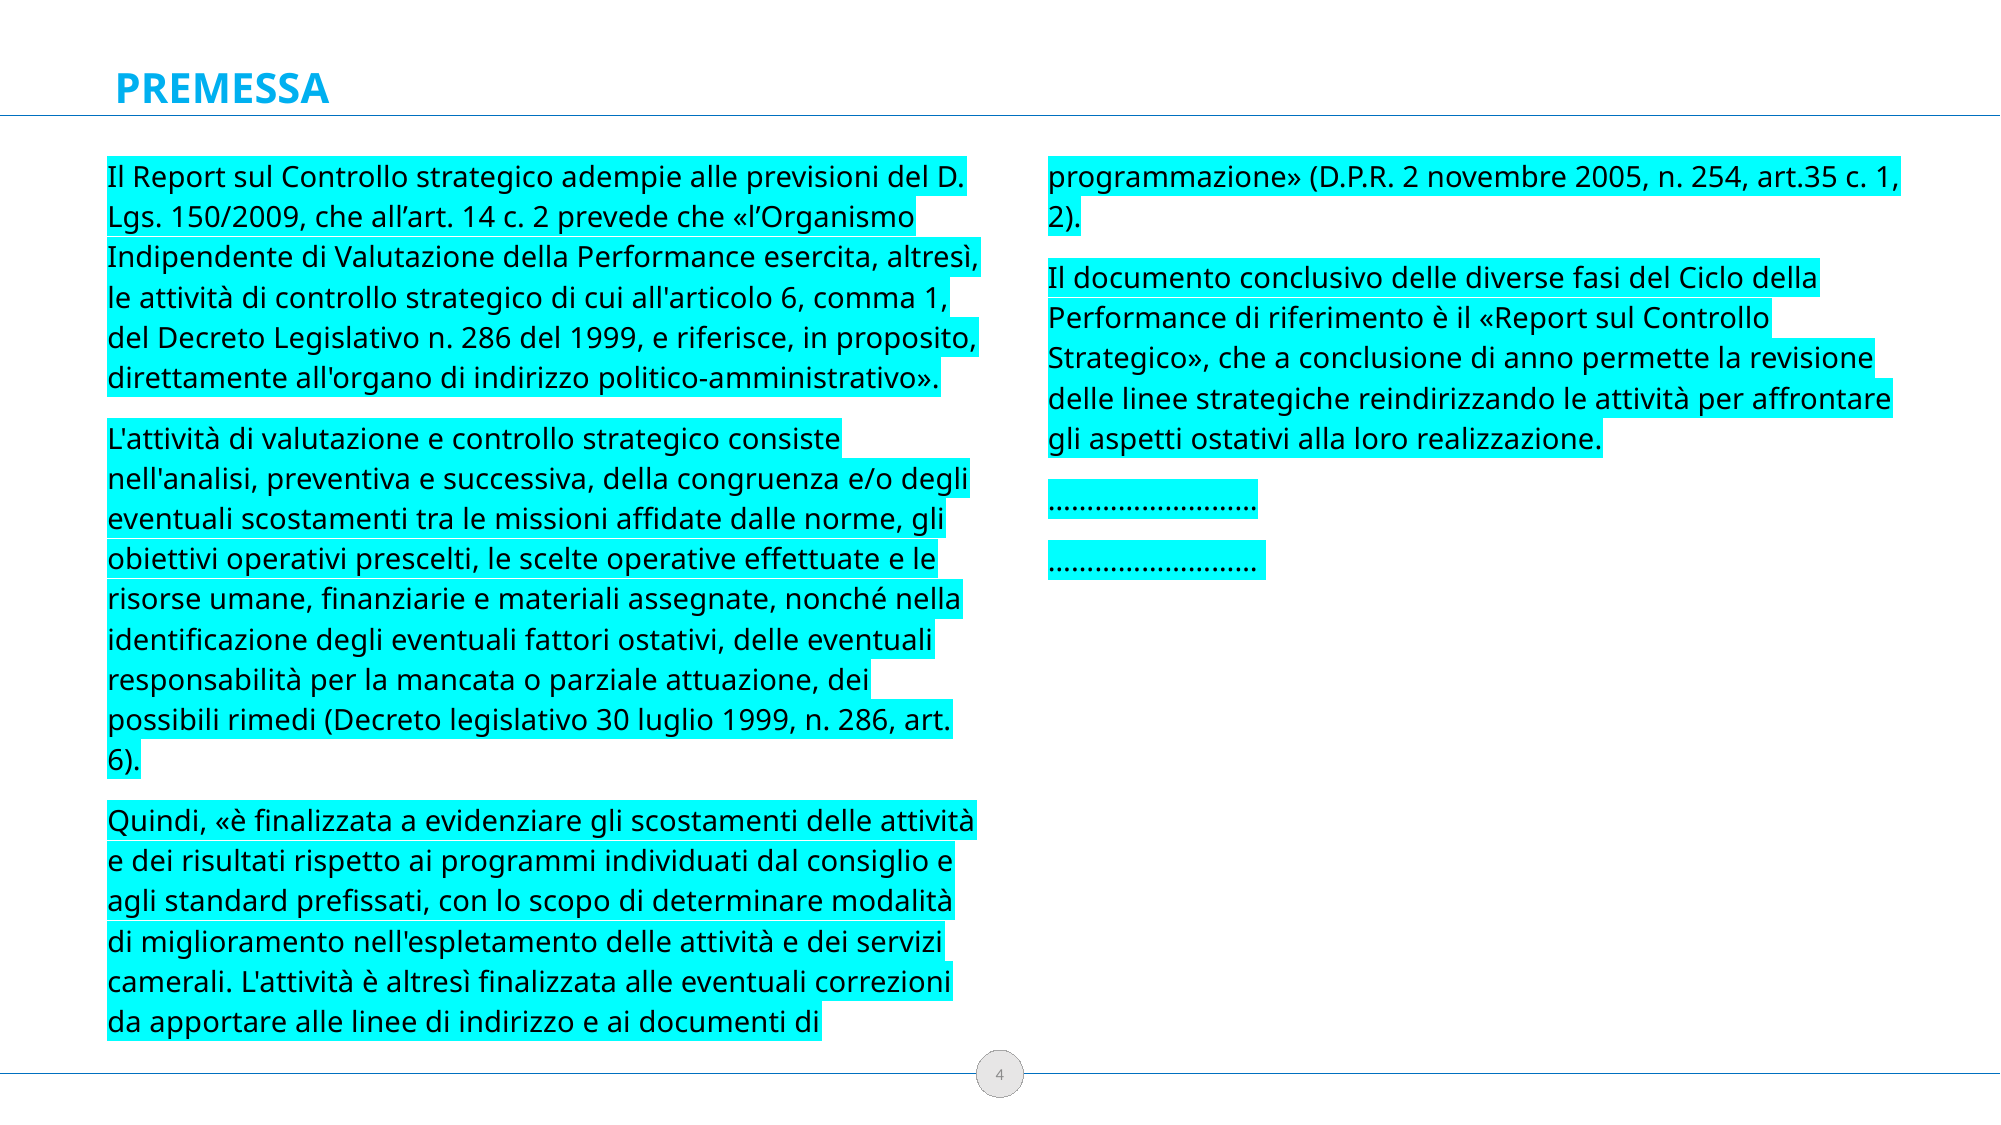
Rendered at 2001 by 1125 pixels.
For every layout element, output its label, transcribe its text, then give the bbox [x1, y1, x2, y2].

text_box Il Report sul Controllo strategico adempie alle previsioni del D. Lgs. 150/2009, che all’art. 14 c. 2 prevede che «l’Organismo Indipendente di Valutazione della Performance esercita, altresì, le attività di controllo strategico di cui all'articolo 6, comma 1, del Decreto Legislativo n. 286 del 1999, e riferisce, in proposito, direttamente all'organo di indirizzo politico-amministrativo». L'attività di valutazione e controllo strategico consiste nell'analisi, preventiva e successiva, della congruenza e/o degli eventuali scostamenti tra le missioni affidate dalle norme, gli obiettivi operativi prescelti, le scelte operative effettuate e le risorse umane, finanziarie e materiali assegnate, nonché nella identificazione degli eventuali fattori ostativi, delle eventuali responsabilità per la mancata o parziale attuazione, dei possibili rimedi (Decreto legislativo 30 luglio 1999, n. 286, art. 6). Quindi, «è finalizzata a evidenziare gli scostamenti delle attività e dei risultati rispetto ai programmi individuati dal consiglio e agli standard prefissati, con lo scopo di determinare modalità di miglioramento nell'espletamento delle attività e dei servizi camerali. L'attività è altresì finalizzata alle eventuali correzioni da apportare alle linee di indirizzo e ai documenti di programmazione» (D.P.R. 2 novembre 2005, n. 254, art.35 c. 1, 2). Il documento conclusivo delle diverse fasi del Ciclo della Performance di riferimento è il «Report sul Controllo Strategico», che a conclusione di anno permette la revisione delle linee strategiche reindirizzando le attività per affrontare gli aspetti ostativi alla loro realizzazione. ……………………… ……………………… [66, 145, 1948, 1071]
text_box PREMESSA [99, 54, 1930, 120]
slide_number 4 [976, 1050, 1024, 1098]
